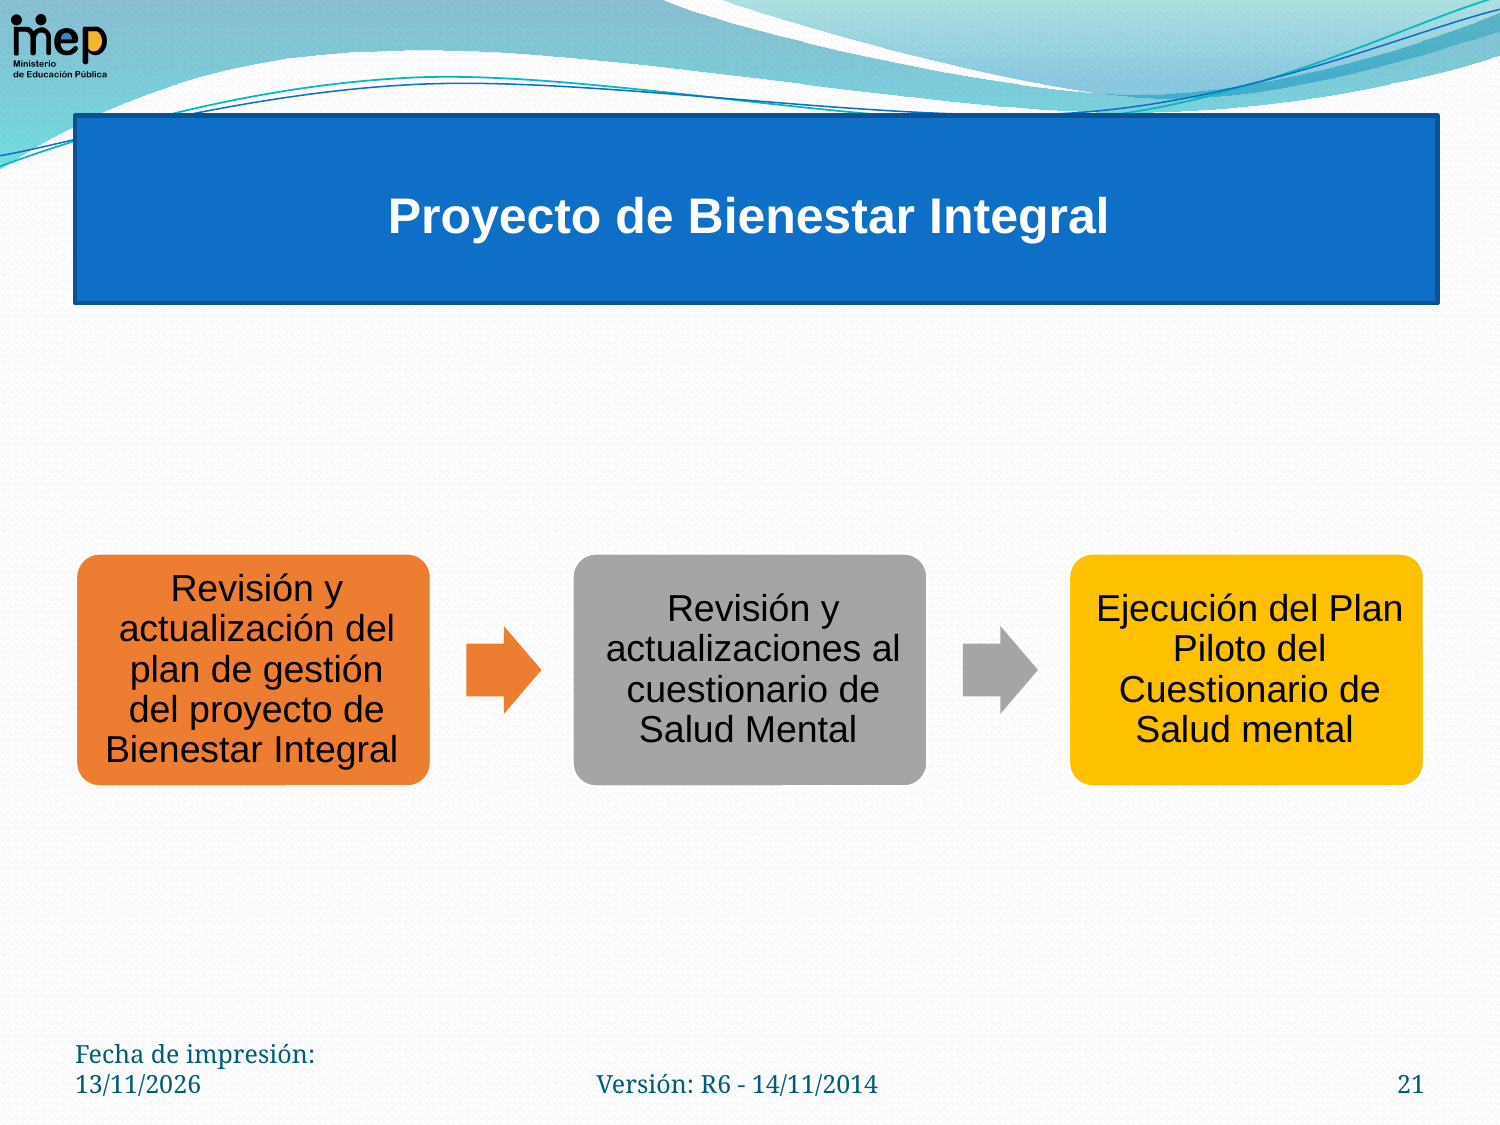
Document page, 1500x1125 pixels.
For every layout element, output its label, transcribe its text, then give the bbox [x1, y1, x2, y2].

footer Versión: R6 - 14/11/2014 [596, 1042, 988, 1103]
title Proyecto de Bienestar Integral [73, 113, 1440, 305]
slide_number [75, 1042, 425, 1103]
picture [11, 14, 107, 79]
slide_number 21 [1299, 1042, 1425, 1103]
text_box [74, 340, 1426, 1000]
